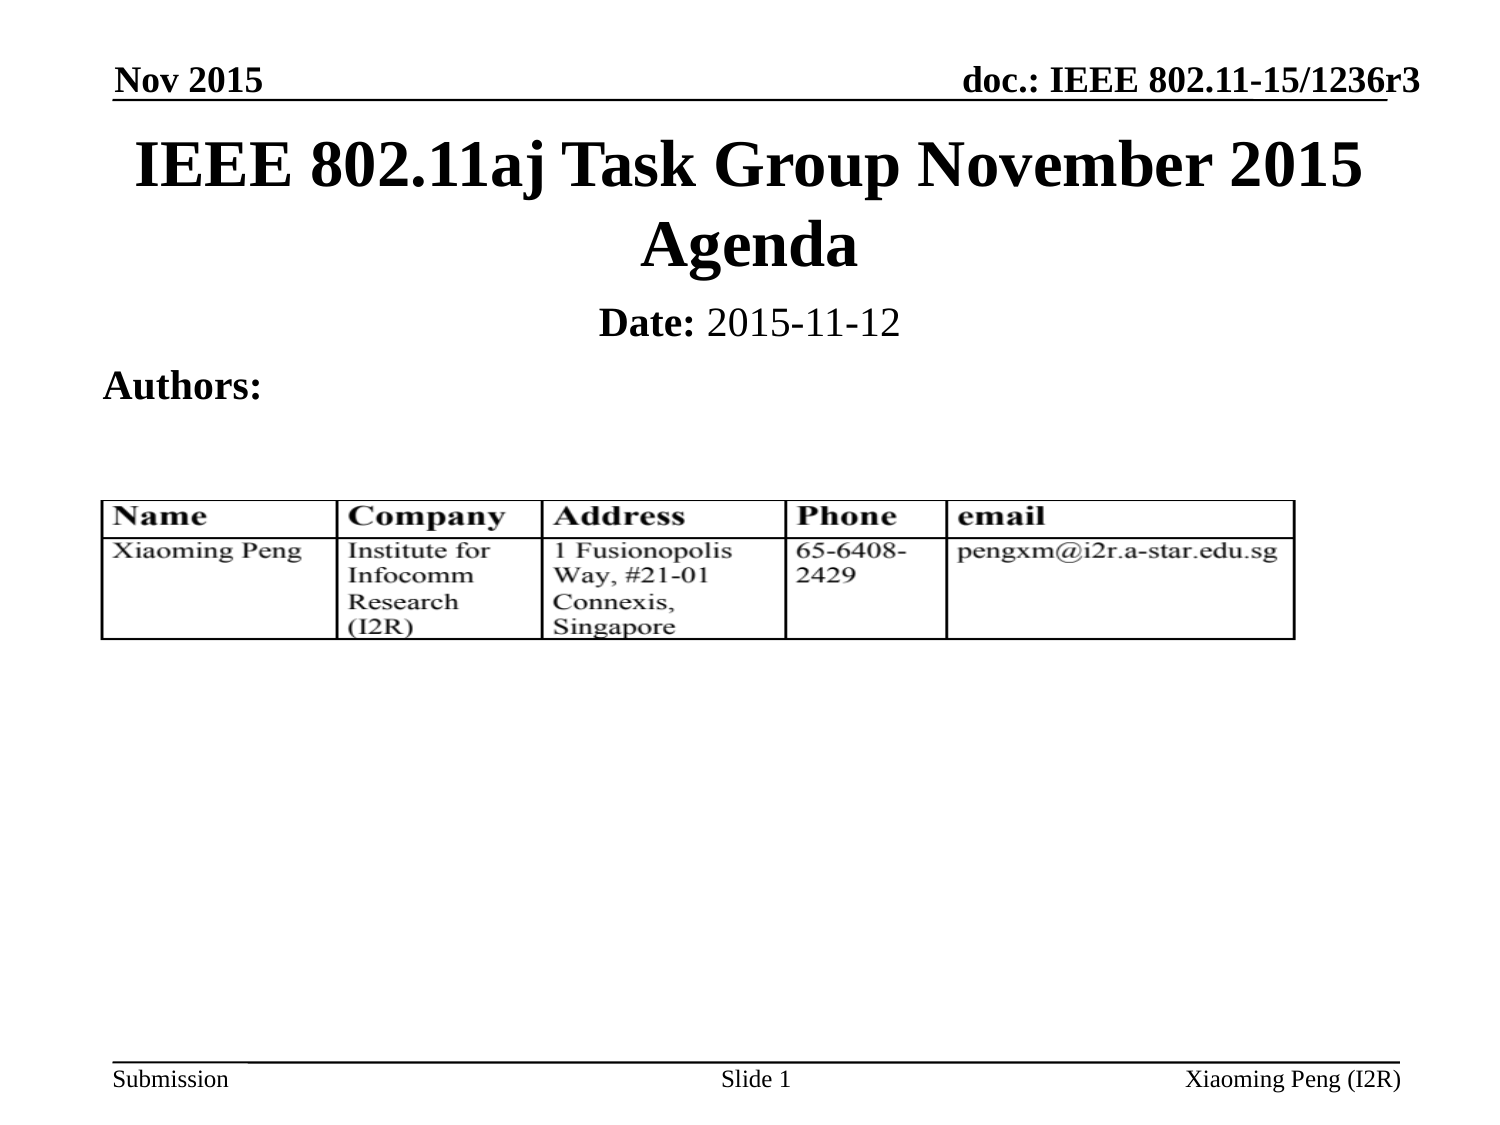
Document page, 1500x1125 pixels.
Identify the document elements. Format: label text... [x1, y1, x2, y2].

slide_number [114, 54, 272, 101]
slide_number Slide 1 [712, 1061, 773, 1093]
text_box Authors: [87, 349, 325, 413]
text_box IEEE 802.11aj Task Group November 2015 Agenda [112, 112, 1388, 288]
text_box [88, 499, 1358, 670]
footer Xiaoming Peng (I2R) [773, 1061, 1402, 1124]
text_box Date: 2015-11-12 [112, 288, 1388, 350]
